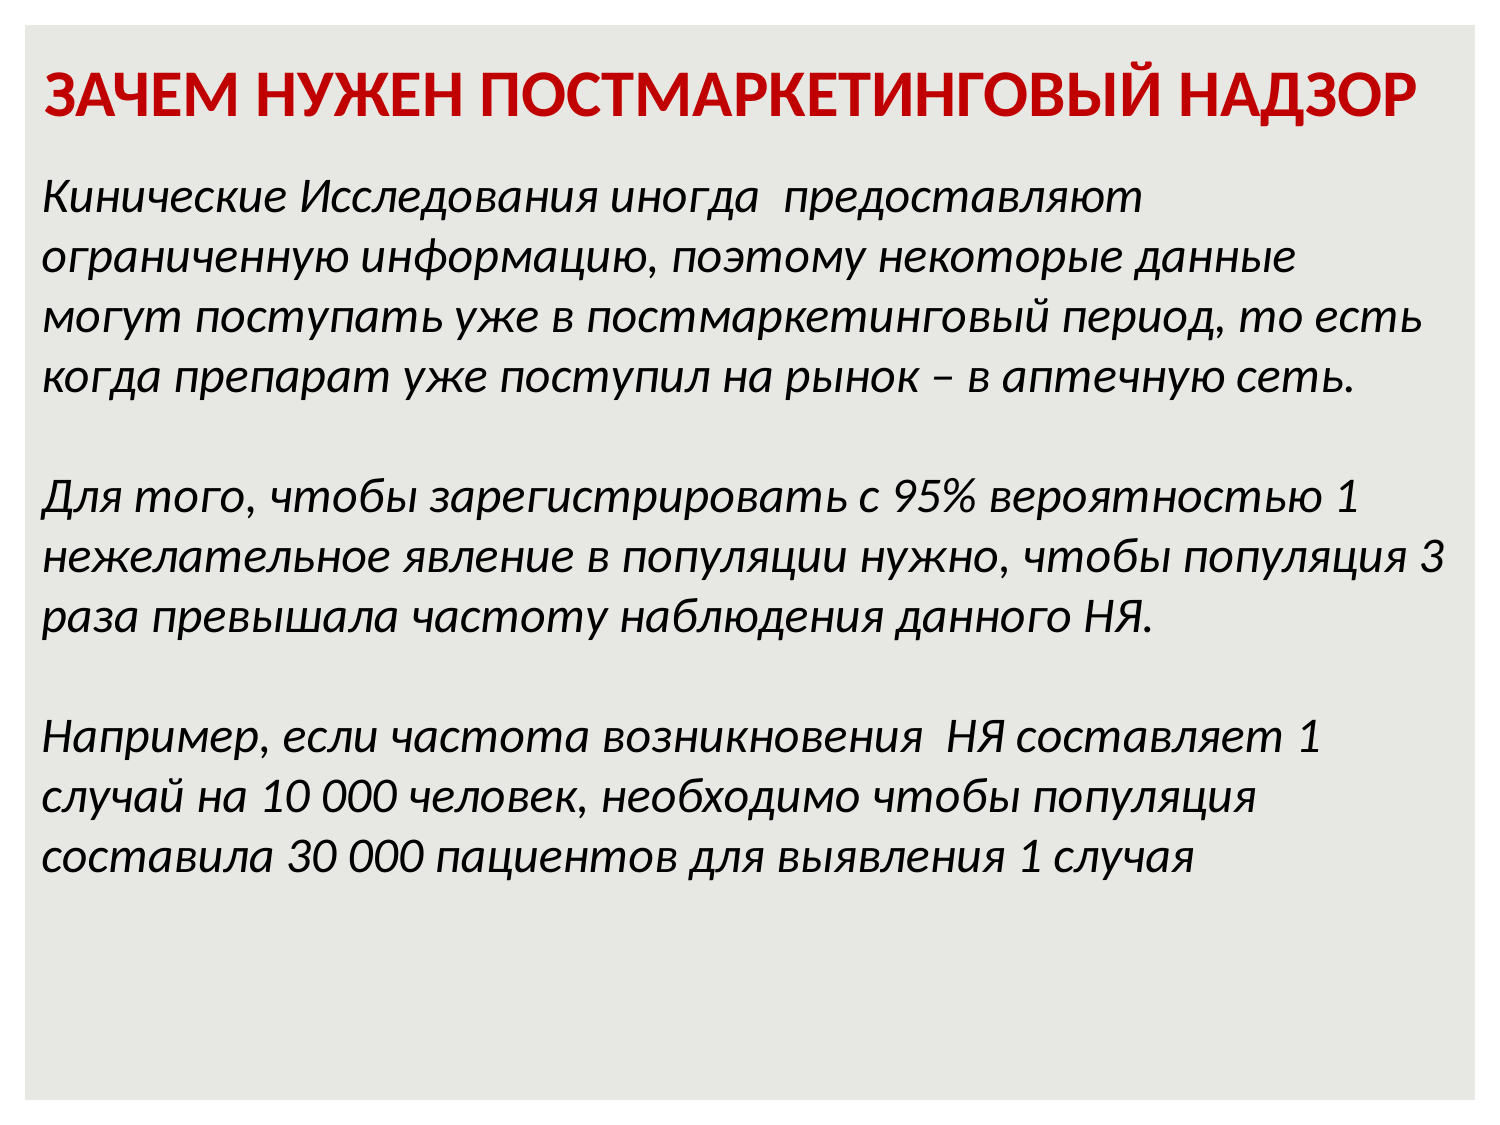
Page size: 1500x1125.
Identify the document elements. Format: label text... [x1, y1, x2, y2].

list Кинические Исследования иногда предоставляют ограниченную информацию, поэтому некоторые данные могут поступать уже в постмаркетинговый период, то есть когда препарат уже поступил на рынок – в аптечную сеть. Для того, чтобы зарегистрировать с 95% вероятностью 1 нежелательное явление в популяции нужно, чтобы популяция 3 раза превышала частоту наблюдения данного НЯ. Например, если частота возникновения НЯ составляет 1 случай на 10 000 человек, необходимо чтобы популяция составила 30 000 пациентов для выявления 1 случая [41, 162, 1447, 951]
title ЗАЧЕМ НУЖЕН ПОСТМАРКЕТИНГОВЫЙ НАДЗОР [44, 50, 1450, 138]
